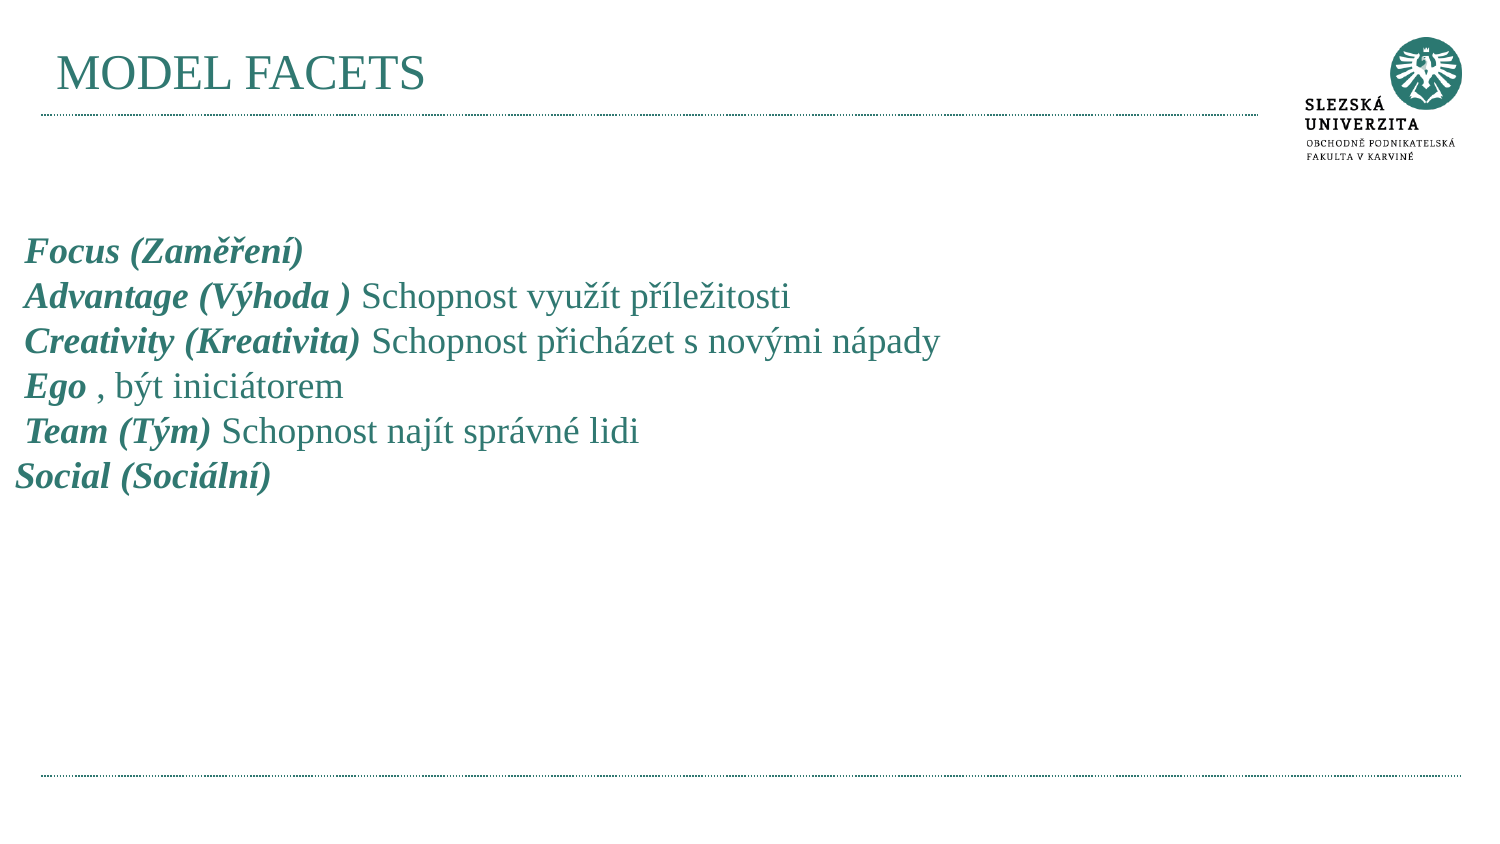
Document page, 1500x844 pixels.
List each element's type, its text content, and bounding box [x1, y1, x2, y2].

title MODEL FACETS [41, 32, 786, 116]
list Focus (Zaměření) Advantage (Výhoda ) Schopnost využít příležitosti Creativity (Kreativita) Schopnost přicházet s novými nápady Ego , být iniciátorem Team (Tým) Schopnost najít správné lidi Social (Sociální) [0, 173, 1013, 754]
picture [1305, 37, 1462, 160]
